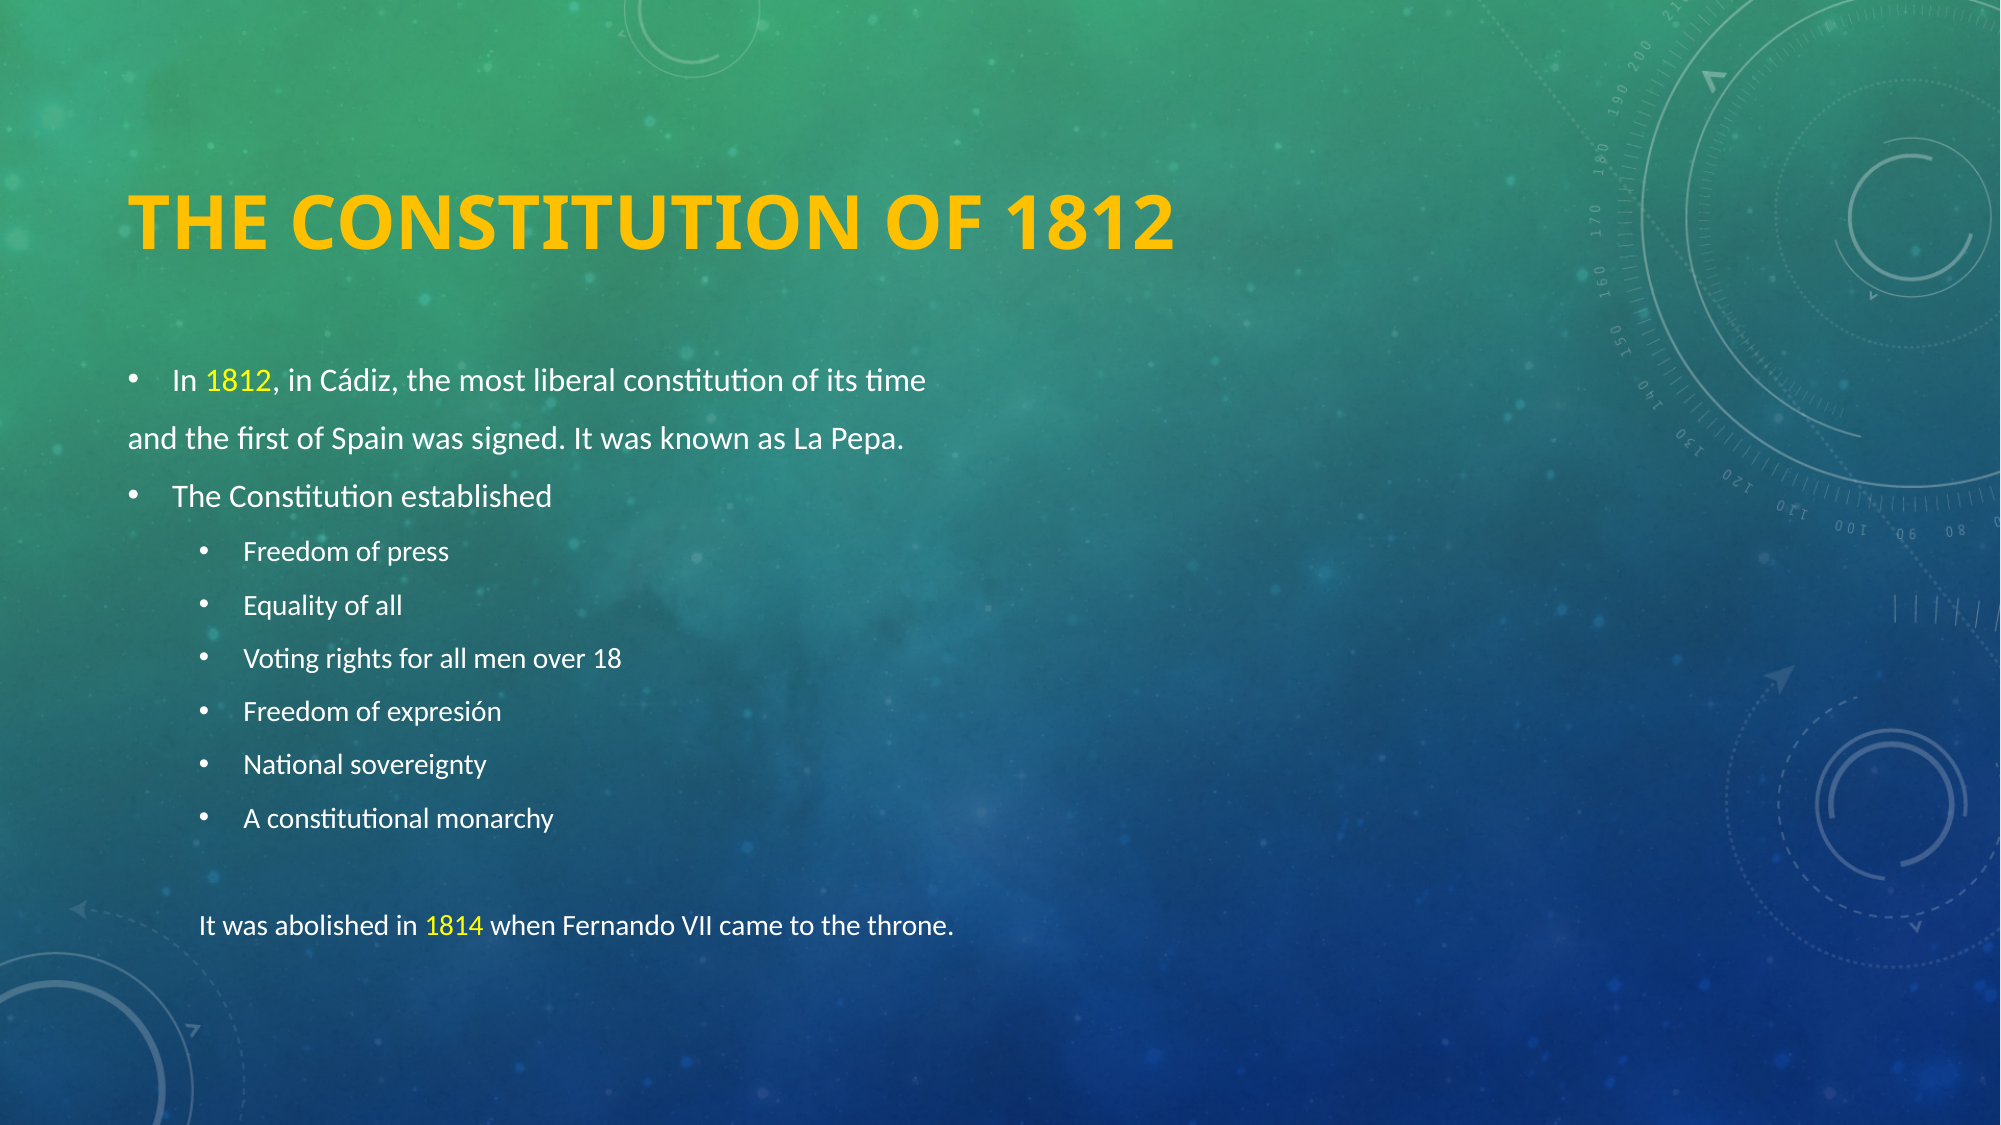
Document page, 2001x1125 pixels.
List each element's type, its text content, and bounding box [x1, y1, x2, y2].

title The constitution of 1812 [112, 99, 1775, 339]
list In 1812, in Cádiz, the most liberal constitution of its time and the first of Spain was signed. It was known as La Pepa. The Constitution established Freedom of press Equality of all Voting rights for all men over 18 Freedom of expresión National sovereignty A constitutional monarchy It was abolished in 1814 when Fernando VII came to the throne. [112, 351, 1775, 950]
picture [0, 0, 2001, 1125]
